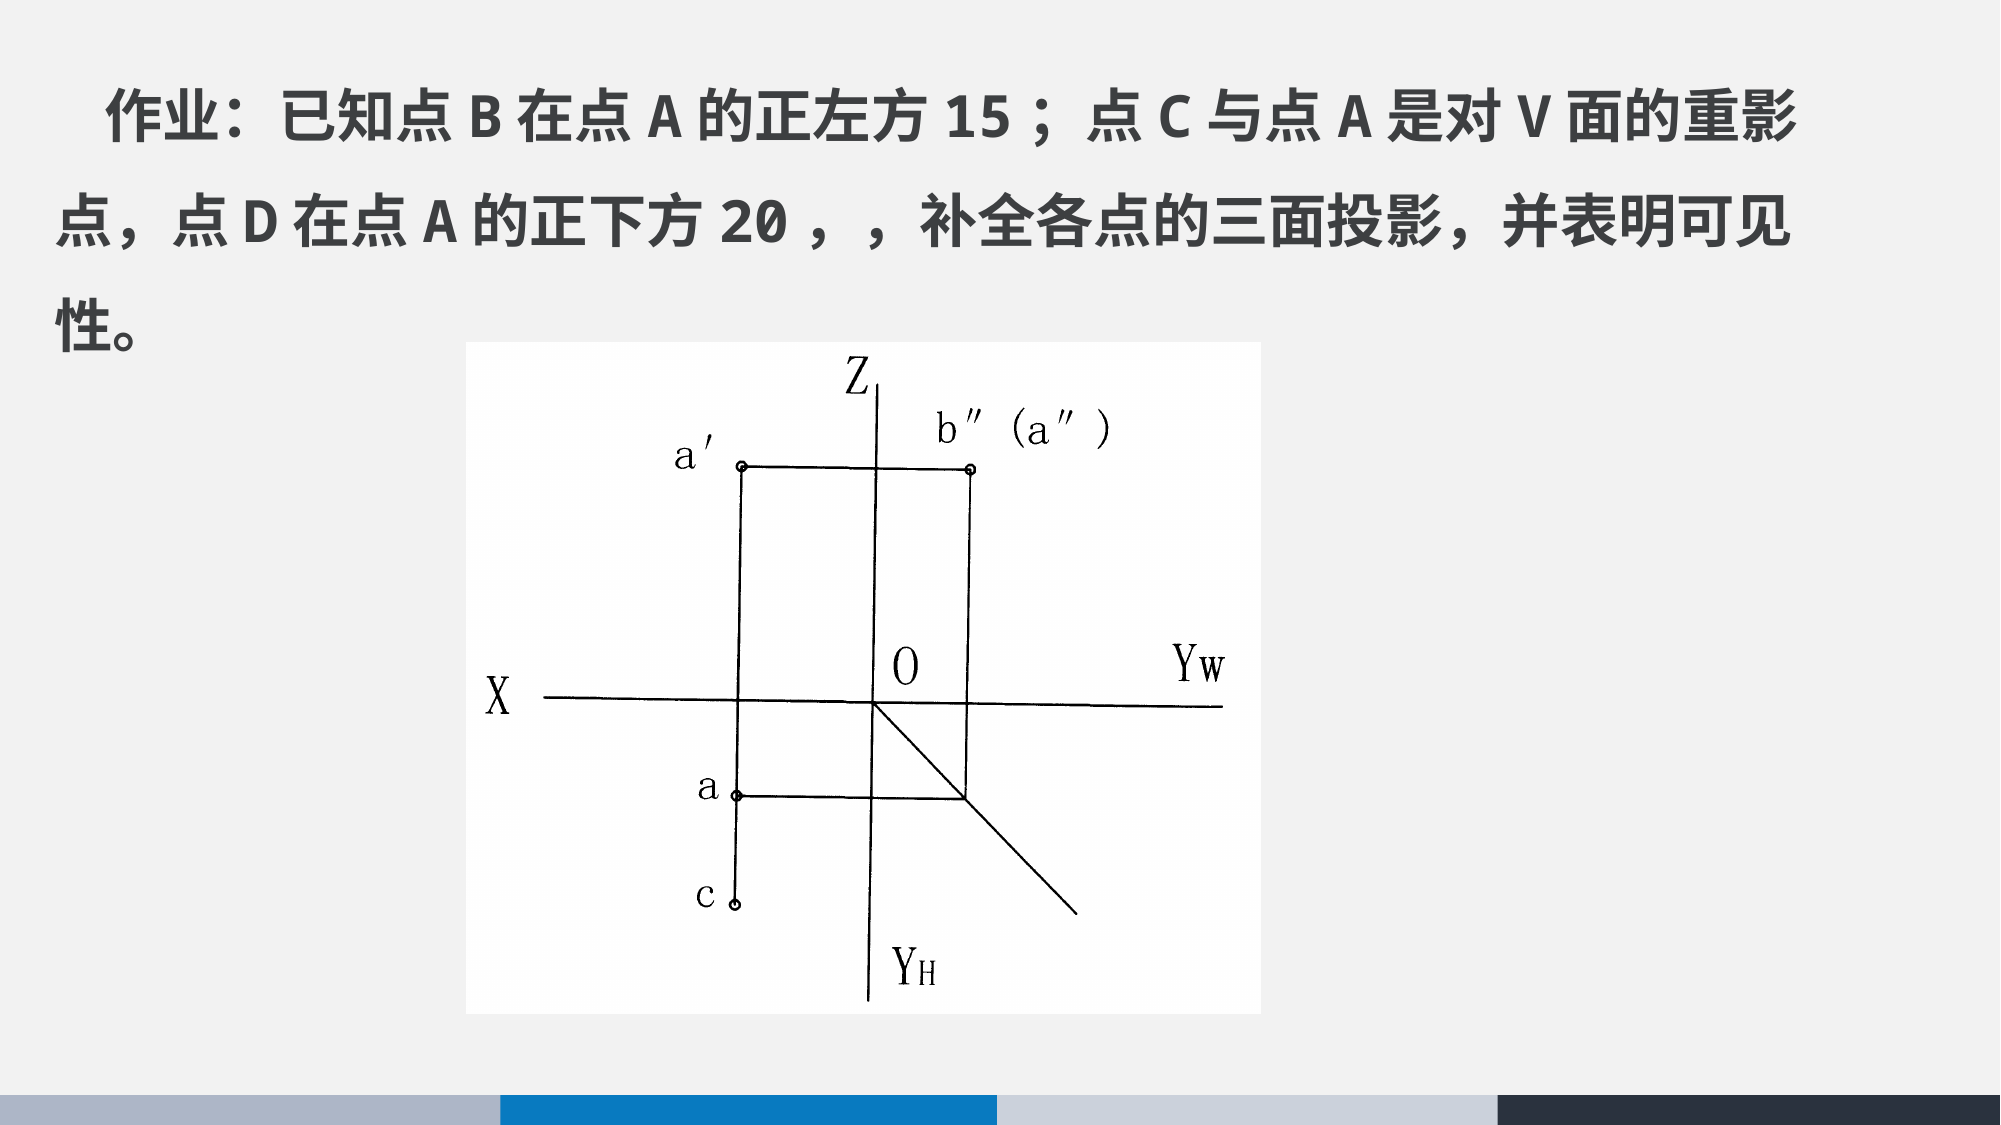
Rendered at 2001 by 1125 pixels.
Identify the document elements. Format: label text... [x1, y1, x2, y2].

picture [465, 342, 1261, 1014]
text_box 作业：已知点B在点A的正左方15；点C与点A是对V面的重影点，点D在点A的正下方20，，补全各点的三面投影，并表明可见性。 [39, 36, 1864, 366]
